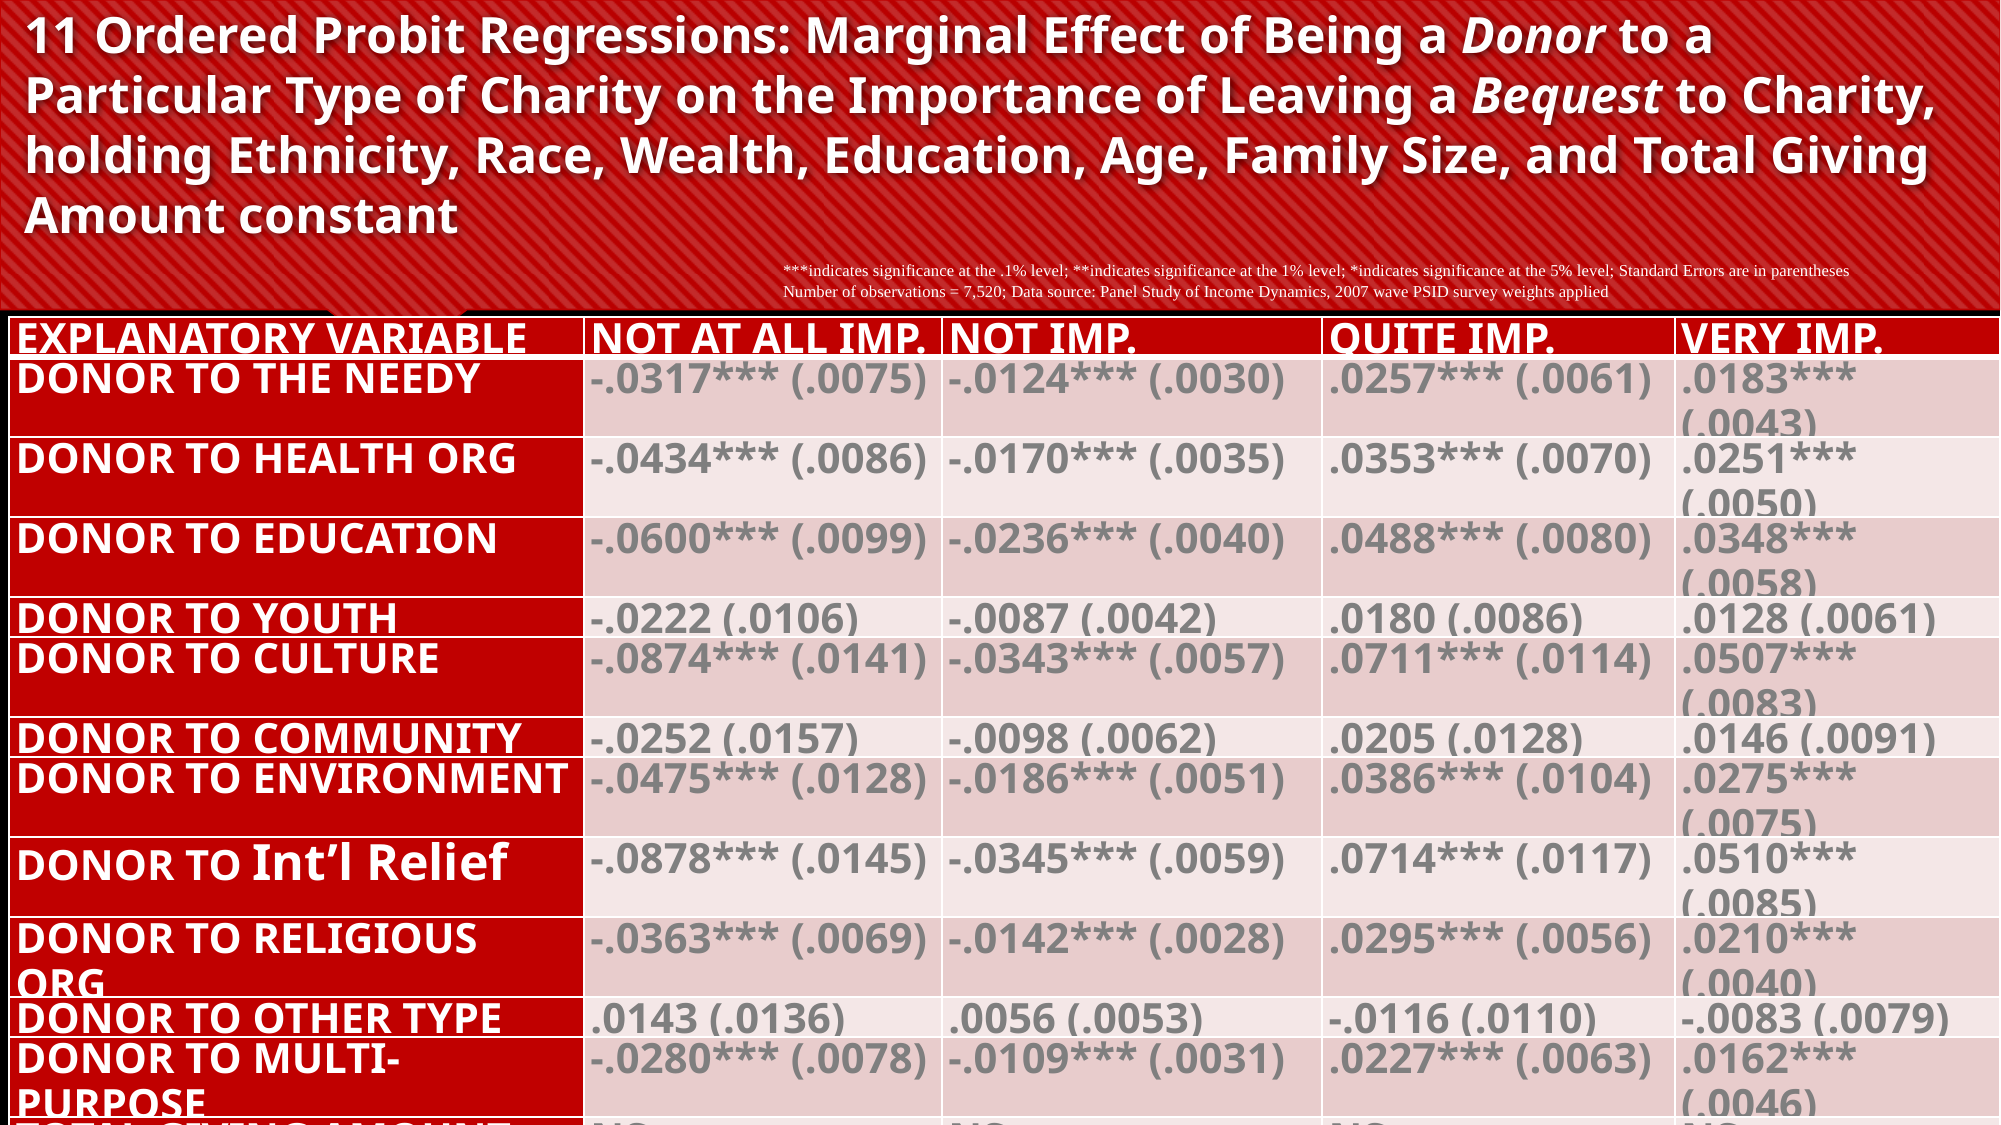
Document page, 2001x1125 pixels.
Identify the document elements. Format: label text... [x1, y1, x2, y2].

table_cell DONOR TO ENVIRONMENT [10, 758, 583, 836]
table_cell -.0236*** (.0040) [943, 518, 1321, 596]
table_cell -.0874*** (.0141) [585, 638, 941, 716]
table_cell .0295*** (.0056) [1323, 918, 1674, 996]
table_cell -.0170*** (.0035) [943, 438, 1321, 516]
table_cell DONOR TO RELIGIOUS ORG [10, 918, 583, 996]
table_cell .0507*** (.0083) [1676, 638, 1999, 716]
table_header Explanatory Variable [10, 318, 583, 354]
table_cell -.0116 (.0110) [1323, 998, 1674, 1036]
table_cell .0714*** (.0117) [1323, 838, 1674, 916]
table_cell DONOR TO Int’l Relief [10, 838, 583, 916]
table_cell .0143 (.0136) [585, 998, 941, 1036]
table_cell .0056 (.0053) [943, 998, 1321, 1036]
table_cell -.0363*** (.0069) [585, 918, 941, 996]
table_cell .0251*** (.0050) [1676, 438, 1999, 516]
table_cell DONOR TO MULTI-PURPOSE [10, 1038, 583, 1116]
table_cell DONOR TO HEALTH ORG [10, 438, 583, 516]
table_cell DONOR TO YOUTH [10, 598, 583, 636]
table_cell .0348*** (.0058) [1676, 518, 1999, 596]
table_cell .0128 (.0061) [1676, 598, 1999, 636]
table_cell NS [1676, 1118, 1999, 1125]
table_cell -.0280*** (.0078) [585, 1038, 941, 1116]
table_cell -.0600*** (.0099) [585, 518, 941, 596]
table_cell .0257*** (.0061) [1323, 360, 1674, 436]
table_cell -.0434*** (.0086) [585, 438, 941, 516]
table_cell DONOR TO EDUCATION [10, 518, 583, 596]
table_cell NS [943, 1118, 1321, 1125]
table_header Quite Imp. [1323, 318, 1674, 354]
table_cell -.0109*** (.0031) [943, 1038, 1321, 1116]
table_cell .0488*** (.0080) [1323, 518, 1674, 596]
table_cell DONOR TO THE NEEDY [10, 360, 583, 436]
table_cell .0205 (.0128) [1323, 718, 1674, 756]
table_cell -.0317*** (.0075) [585, 360, 941, 436]
title 11 Ordered Probit Regressions: Marginal Effect of Being a Donor to a Particular Type of Charity on the Importance of Leaving a Bequest to Charity, holding Ethnicity, Race, Wealth, Education, Age, Family Size, and Total Giving Amount constant [9, 70, 1979, 252]
table_cell -.0142*** (.0028) [943, 918, 1321, 996]
table_cell .0162*** (.0046) [1676, 1038, 1999, 1116]
table_cell .0146 (.0091) [1676, 718, 1999, 756]
table_cell .0353*** (.0070) [1323, 438, 1674, 516]
table_cell -.0087 (.0042) [943, 598, 1321, 636]
table_header Not at all Imp. [585, 318, 941, 354]
table_cell -.0186*** (.0051) [943, 758, 1321, 836]
table_cell .0275*** (.0075) [1676, 758, 1999, 836]
table_cell DONOR TO CULTURE [10, 638, 583, 716]
table_cell .0183*** (.0043) [1676, 360, 1999, 436]
table_cell .0227*** (.0063) [1323, 1038, 1674, 1116]
text_box ***indicates significance at the .1% level; **indicates significance at the 1% level; *indicates significance at the 5% level; Standard Errors are in parentheses Number of observations = 7,520; Data source: Panel Study of Income Dynamics, 2007 wave PSID survey weights applied [768, 251, 1870, 309]
table_cell .0180 (.0086) [1323, 598, 1674, 636]
table_cell -.0124*** (.0030) [943, 360, 1321, 436]
table_cell -.0252 (.0157) [585, 718, 941, 756]
table_header Very Imp. [1676, 318, 1999, 354]
table_cell -.0098 (.0062) [943, 718, 1321, 756]
table_cell -.0343*** (.0057) [943, 638, 1321, 716]
table_cell total giving amount [10, 1118, 583, 1125]
table_cell .0711*** (.0114) [1323, 638, 1674, 716]
table_cell DONOR TO OTHER TYPE [10, 998, 583, 1036]
table_cell -.0222 (.0106) [585, 598, 941, 636]
table_cell DONOR TO COMMUNITY [10, 718, 583, 756]
table_cell -.0345*** (.0059) [943, 838, 1321, 916]
table_cell -.0475*** (.0128) [585, 758, 941, 836]
table_cell -.0083 (.0079) [1676, 998, 1999, 1036]
table_cell NS [1323, 1118, 1674, 1125]
table_cell .0210*** (.0040) [1676, 918, 1999, 996]
table_cell .0510*** (.0085) [1676, 838, 1999, 916]
table_cell NS [585, 1118, 941, 1125]
table_cell -.0878*** (.0145) [585, 838, 941, 916]
table_header Not Imp. [943, 318, 1321, 354]
table_cell .0386*** (.0104) [1323, 758, 1674, 836]
